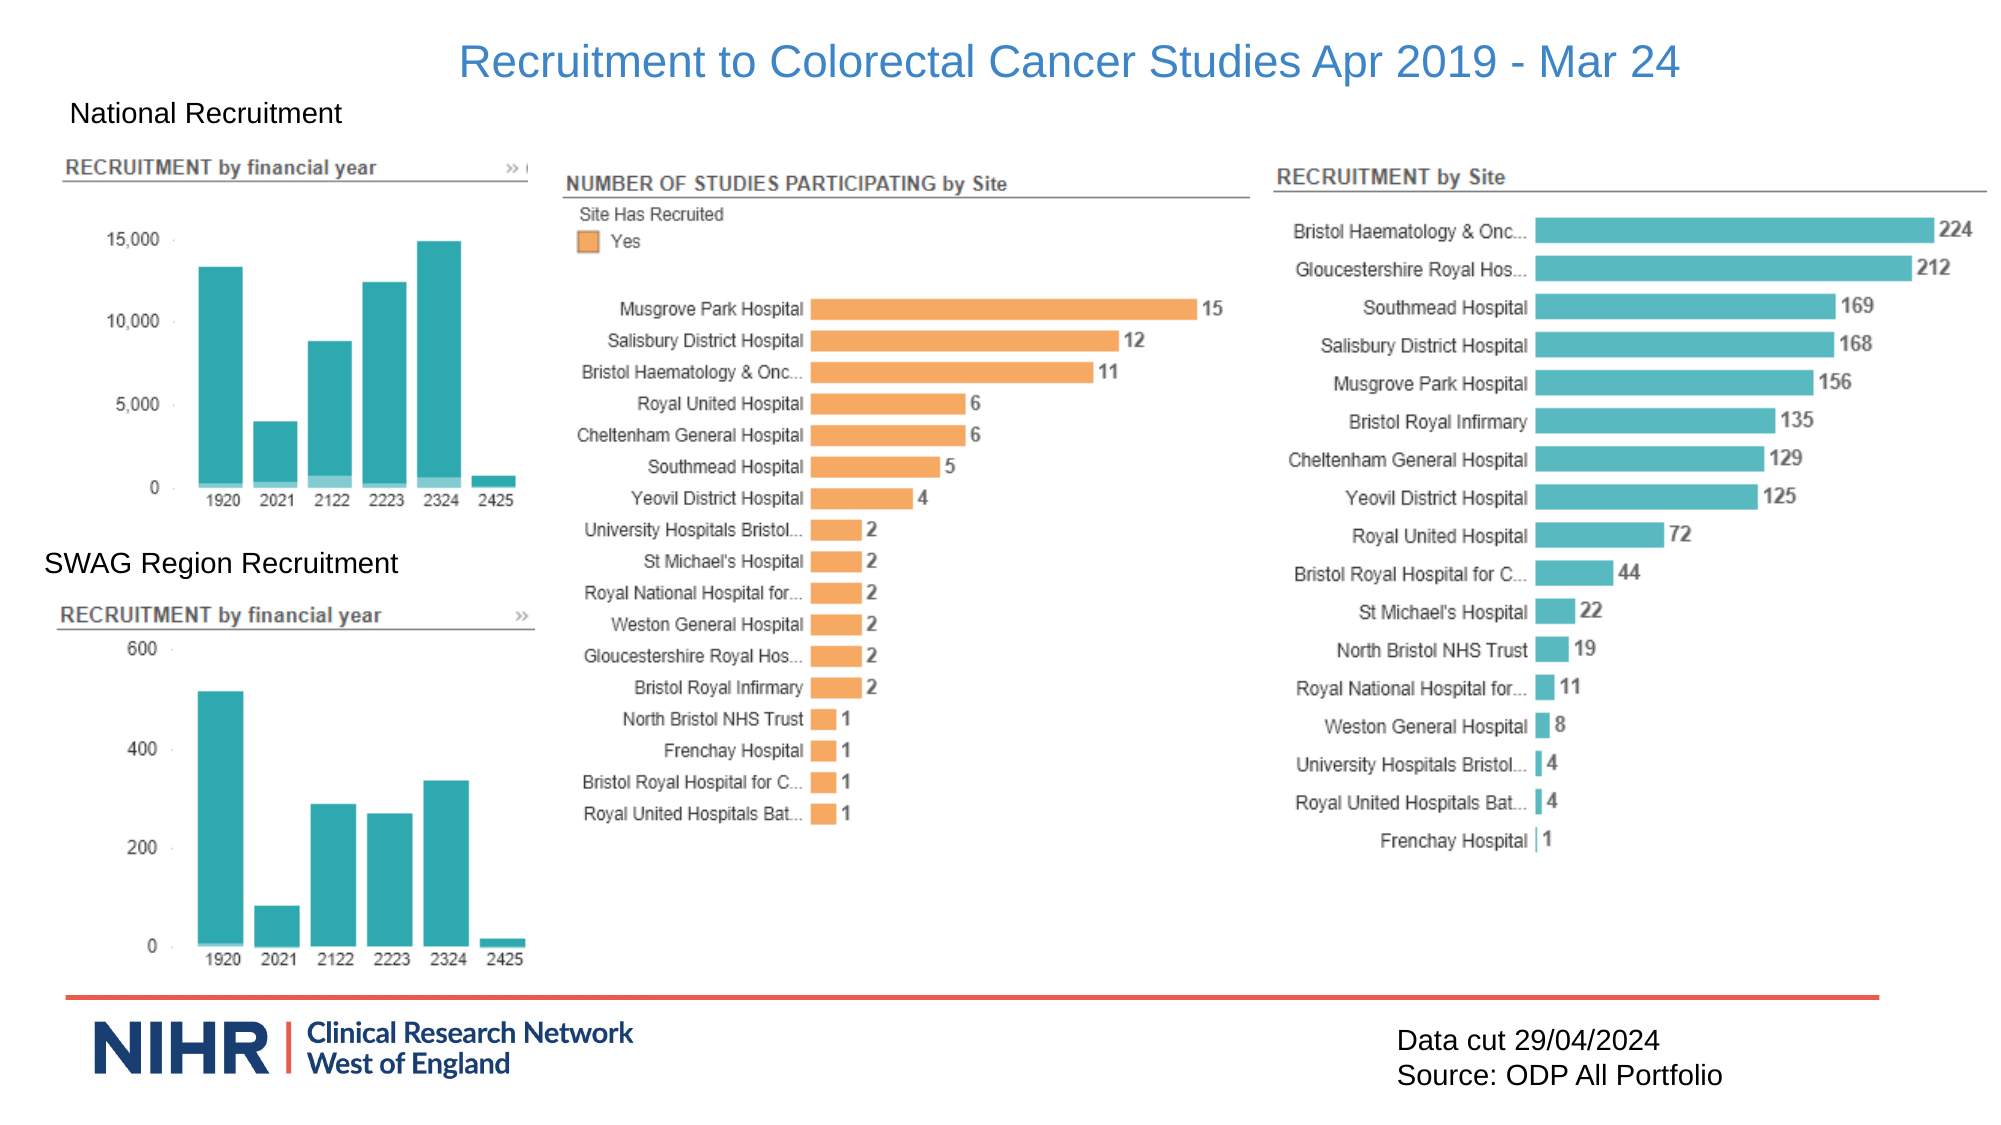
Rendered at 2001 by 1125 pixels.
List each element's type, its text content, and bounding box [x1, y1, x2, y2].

text_box Data cut 29/04/2024 Source: ODP All Portfolio [1381, 1005, 1848, 1106]
text_box SWAG Region Recruitment [29, 529, 552, 595]
picture [54, 596, 1880, 1103]
picture [61, 148, 528, 526]
picture [1272, 163, 1987, 867]
picture [557, 163, 1250, 867]
text_box National Recruitment [54, 79, 473, 145]
text_box Recruitment to Colorectal Cancer Studies Apr 2019 - Mar 24 [360, 17, 1793, 102]
